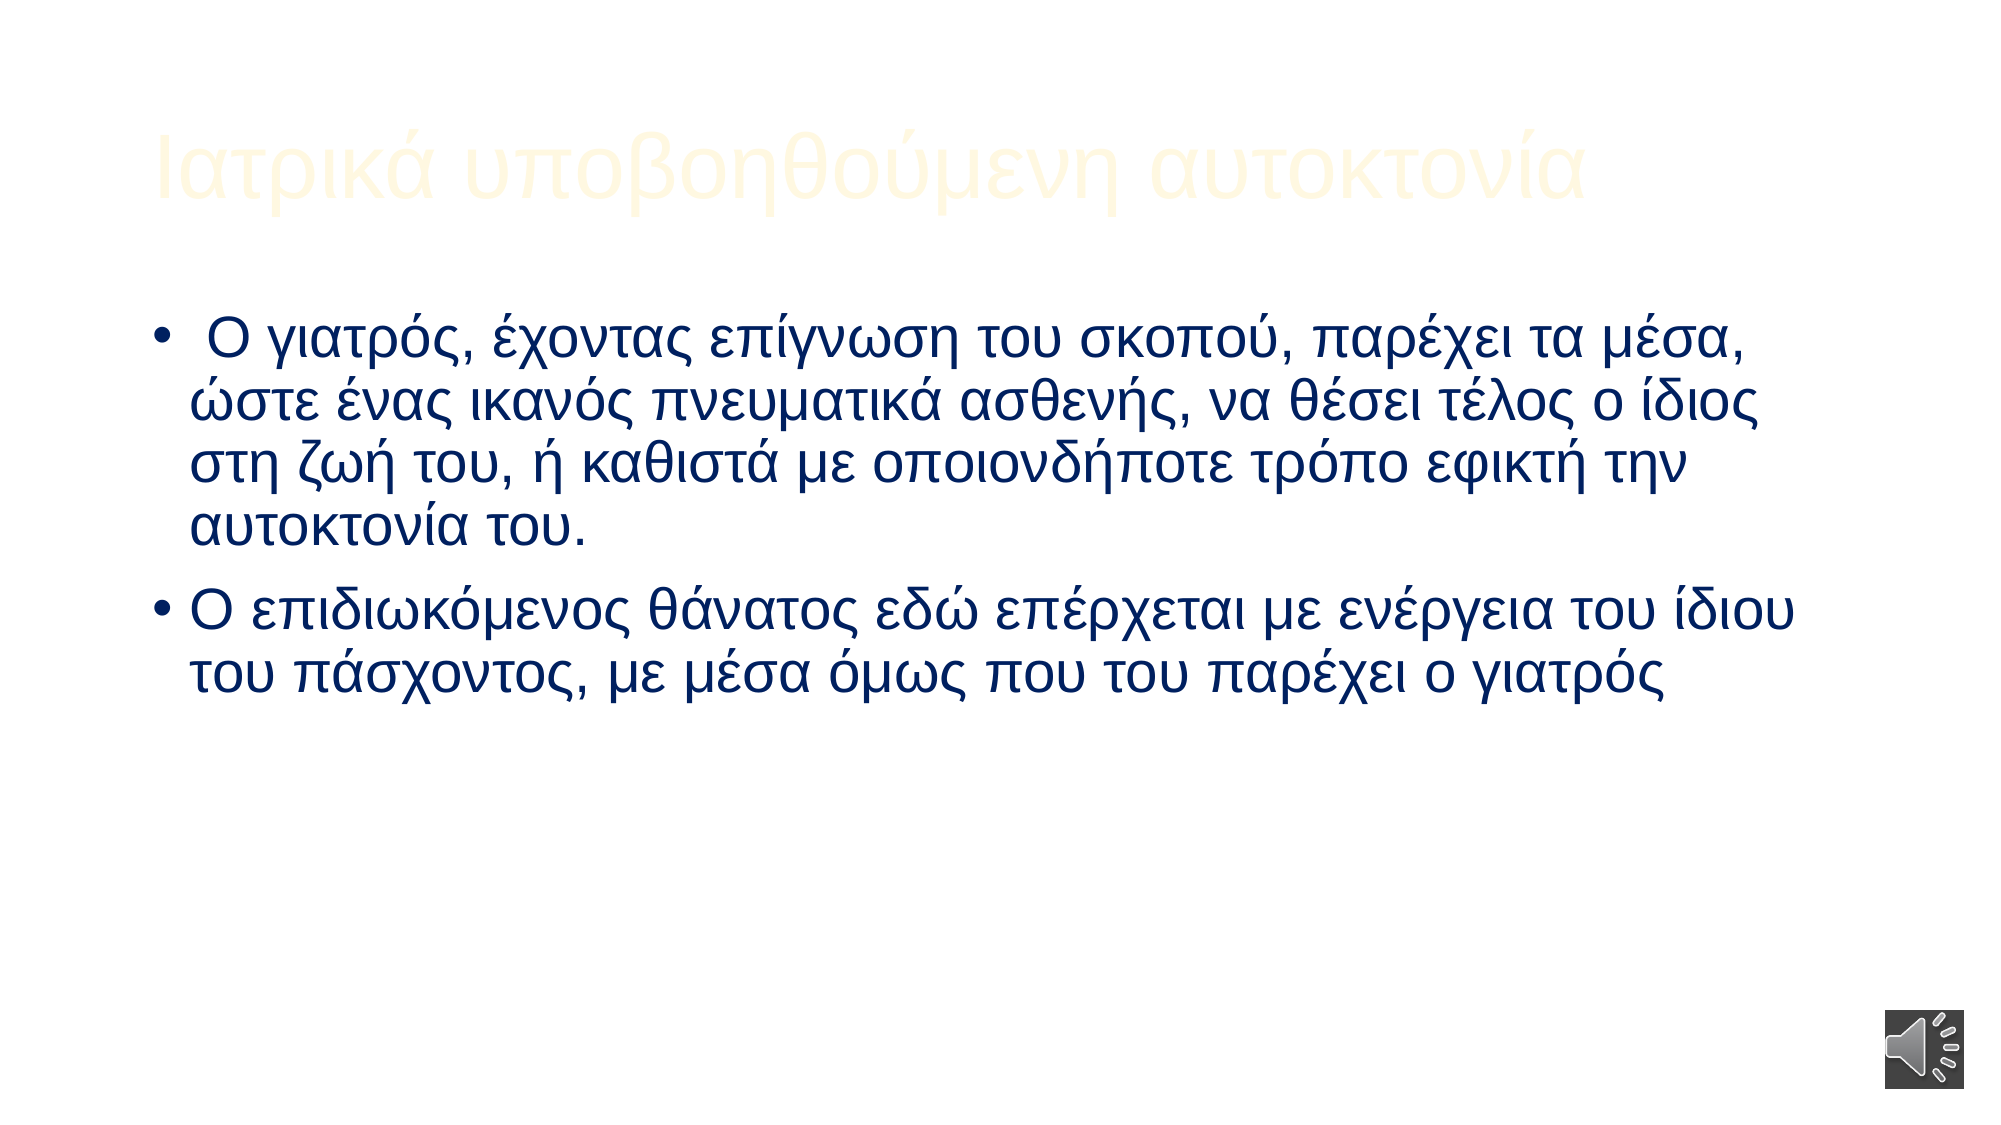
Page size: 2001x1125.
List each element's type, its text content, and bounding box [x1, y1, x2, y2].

list Ο γιατρός, έχοντας επίγνωση του σκοπού, παρέχει τα μέσα, ώστε ένας ικανός πνευματικά ασθενής, να θέσει τέλος ο ίδιος στη ζωή του, ή καθιστά με οποιονδήποτε τρόπο εφικτή την αυτοκτονία του. Ο επιδιωκόμενος θάνατος εδώ επέρχεται με ενέργεια του ίδιου του πάσχοντος, με μέσα όμως που του παρέχει ο γιατρός [137, 299, 1863, 1014]
picture [1884, 1009, 1965, 1090]
title Ιατρικά υποβοηθούμενη αυτοκτονία [137, 59, 1863, 278]
